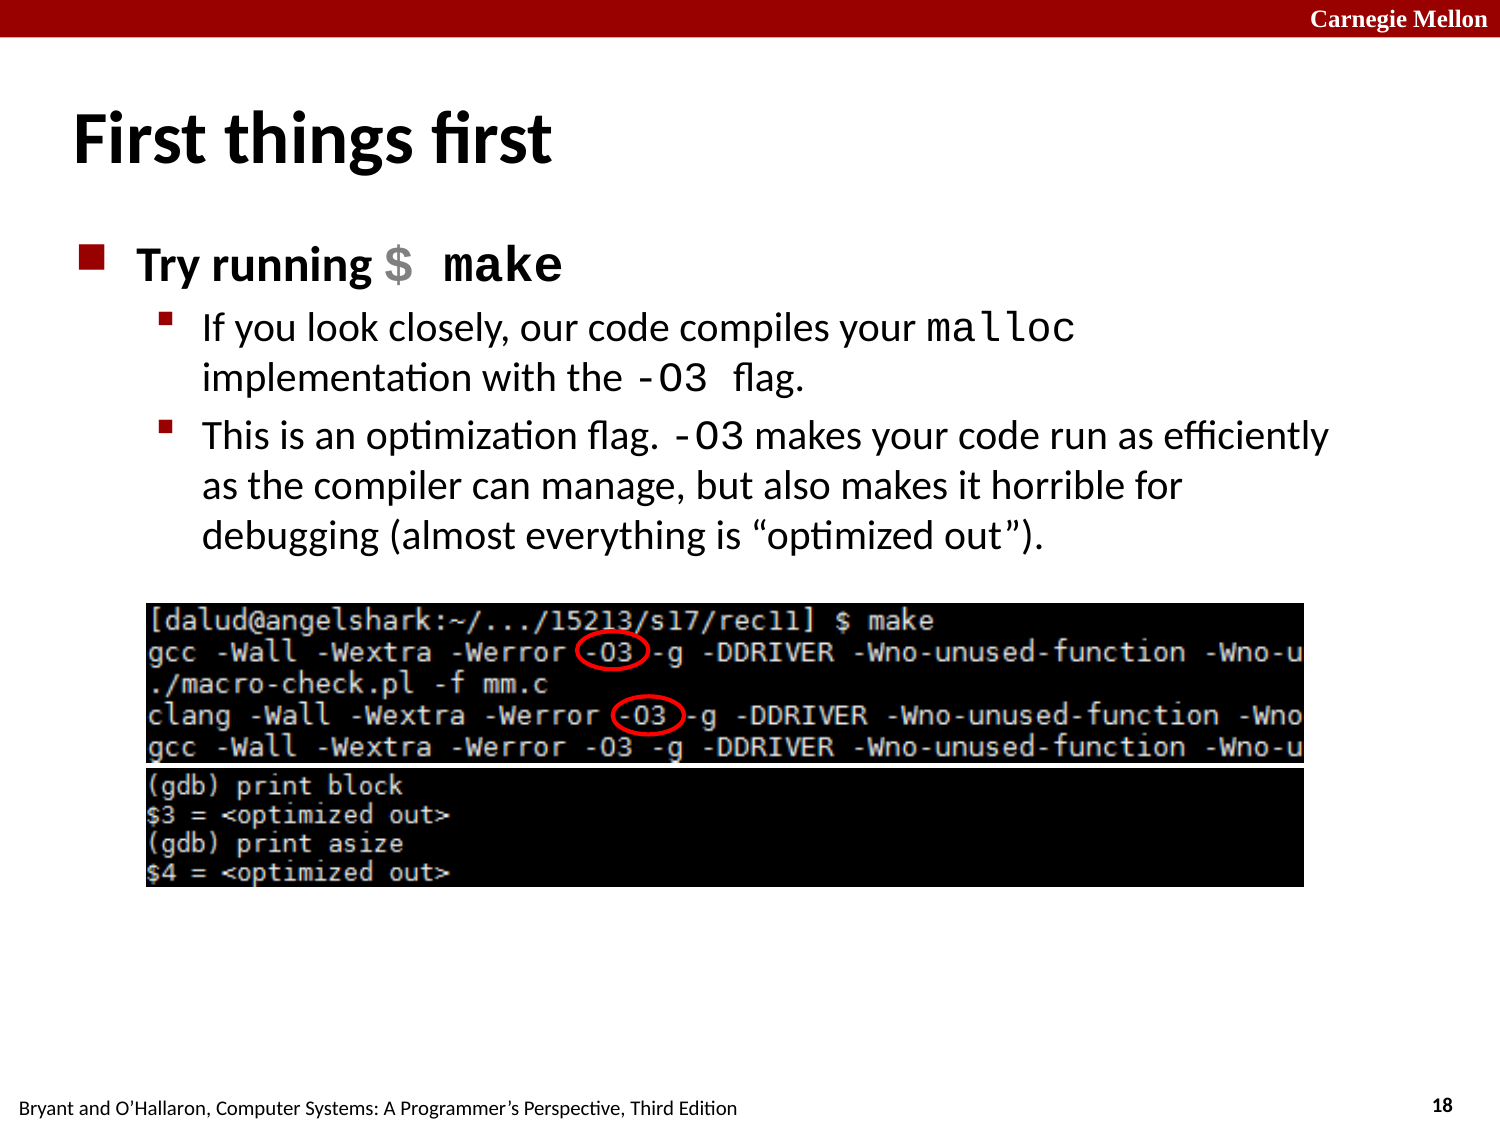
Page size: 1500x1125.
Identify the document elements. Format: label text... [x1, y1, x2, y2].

title First things first [58, 71, 1305, 197]
list Try running $ make If you look closely, our code compiles your malloc implementation with the -O3 flag. This is an optimization flag. -O3 makes your code run as efficiently as the compiler can manage, but also makes it horrible for debugging (almost everything is “optimized out”). [64, 223, 1361, 1040]
picture [146, 603, 1305, 763]
picture [146, 768, 1305, 887]
